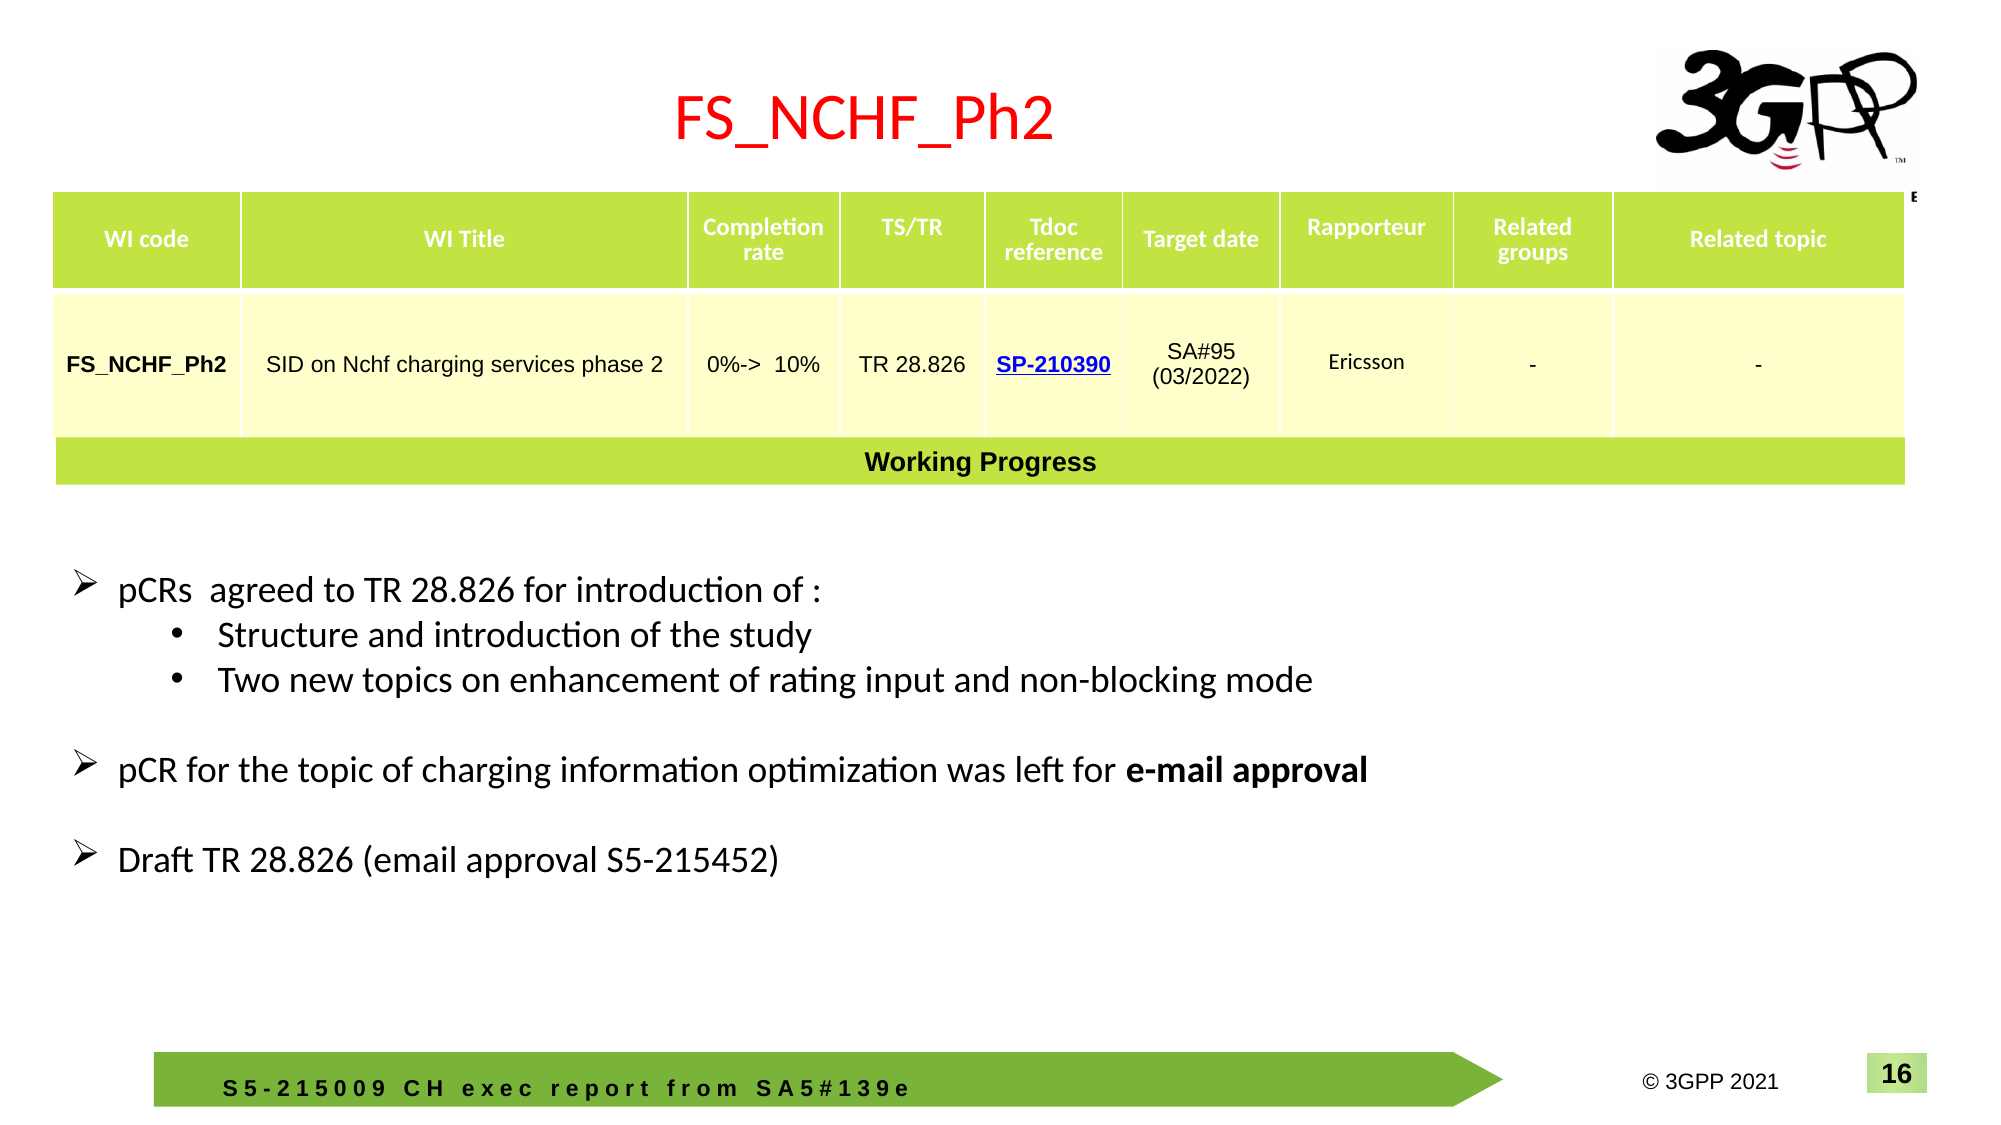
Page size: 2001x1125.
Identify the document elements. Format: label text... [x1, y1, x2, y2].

table_cell FS_NCHF_Ph2 [53, 294, 240, 437]
table_header TS/TR [841, 216, 984, 288]
text_box FS_NCHF_Ph2 [33, 65, 1697, 216]
table_cell 0%-> 10% [689, 294, 839, 437]
table_header Related groups [1454, 216, 1612, 288]
table_header Target date [1123, 216, 1279, 288]
text_box pCRs agreed to TR 28.826 for introduction of : Structure and introduction of the study Two new topics on enhancement of rating input and non-blocking mode pCR for the topic of charging information optimization was left for e-mail approval Draft TR 28.826 (email approval S5-215452) [56, 512, 1905, 968]
table_header WI Title [242, 216, 687, 288]
table_cell SA#95 (03/2022) [1123, 294, 1279, 437]
table_cell SP-210390 [986, 294, 1122, 437]
table_header Rapporteur [1281, 216, 1453, 288]
table_cell Ericsson [1281, 294, 1453, 437]
table_cell - [1614, 294, 1904, 437]
table_header Tdoc reference [986, 216, 1122, 288]
table_header Related topic [1614, 192, 1904, 288]
table_header WI code [53, 216, 240, 288]
table_cell SID on Nchf charging services phase 2 [242, 294, 687, 437]
text_box Working Progress [56, 437, 1905, 485]
table_cell - [1454, 294, 1612, 437]
table_cell TR 28.826 [841, 294, 984, 437]
picture [1656, 50, 1917, 202]
table_header Completion rate [689, 216, 839, 288]
